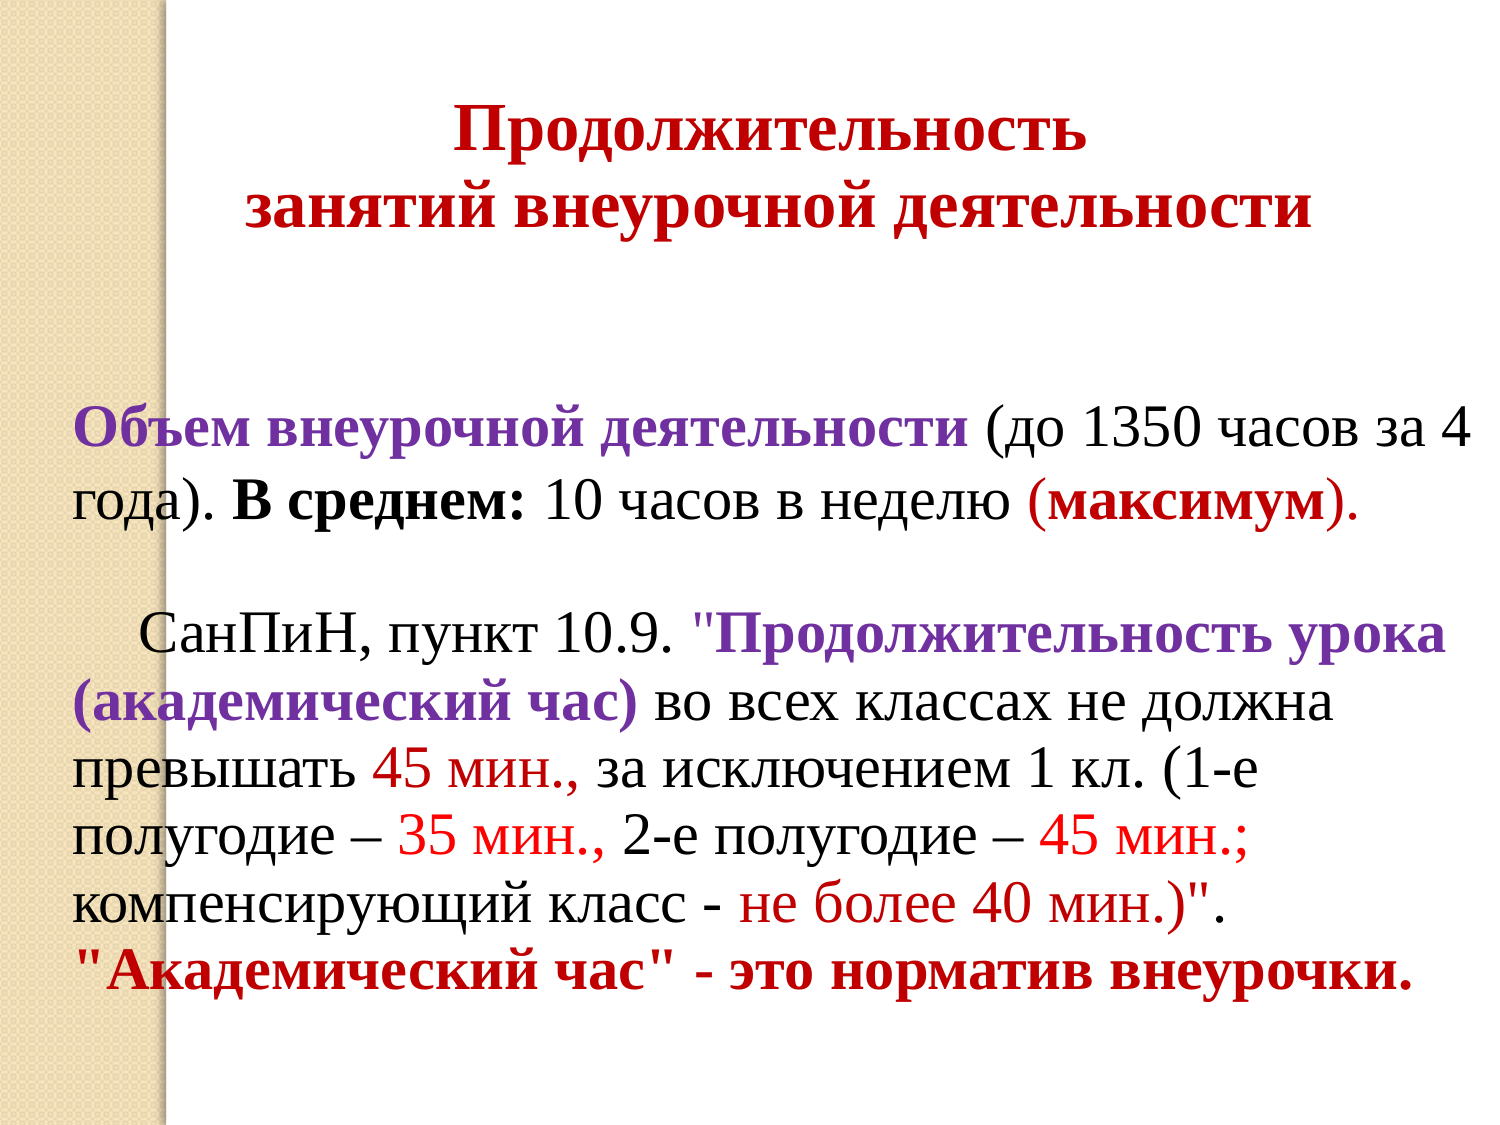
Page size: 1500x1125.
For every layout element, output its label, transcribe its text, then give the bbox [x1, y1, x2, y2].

text_box Продолжительность занятий внеурочной деятельности Объем внеурочной деятельности (до 1350 часов за 4 года). В среднем: 10 часов в неделю (максимум). СанПиН, пункт 10.9. "Продолжительность урока (академический час) во всех классах не должна превышать 45 мин., за исключением 1 кл. (1-е полугодие – 35 мин., 2-е полугодие – 45 мин.; компенсирующий класс - не более 40 мин.)". "Академический час" - это норматив внеурочки. [58, 0, 1500, 1125]
